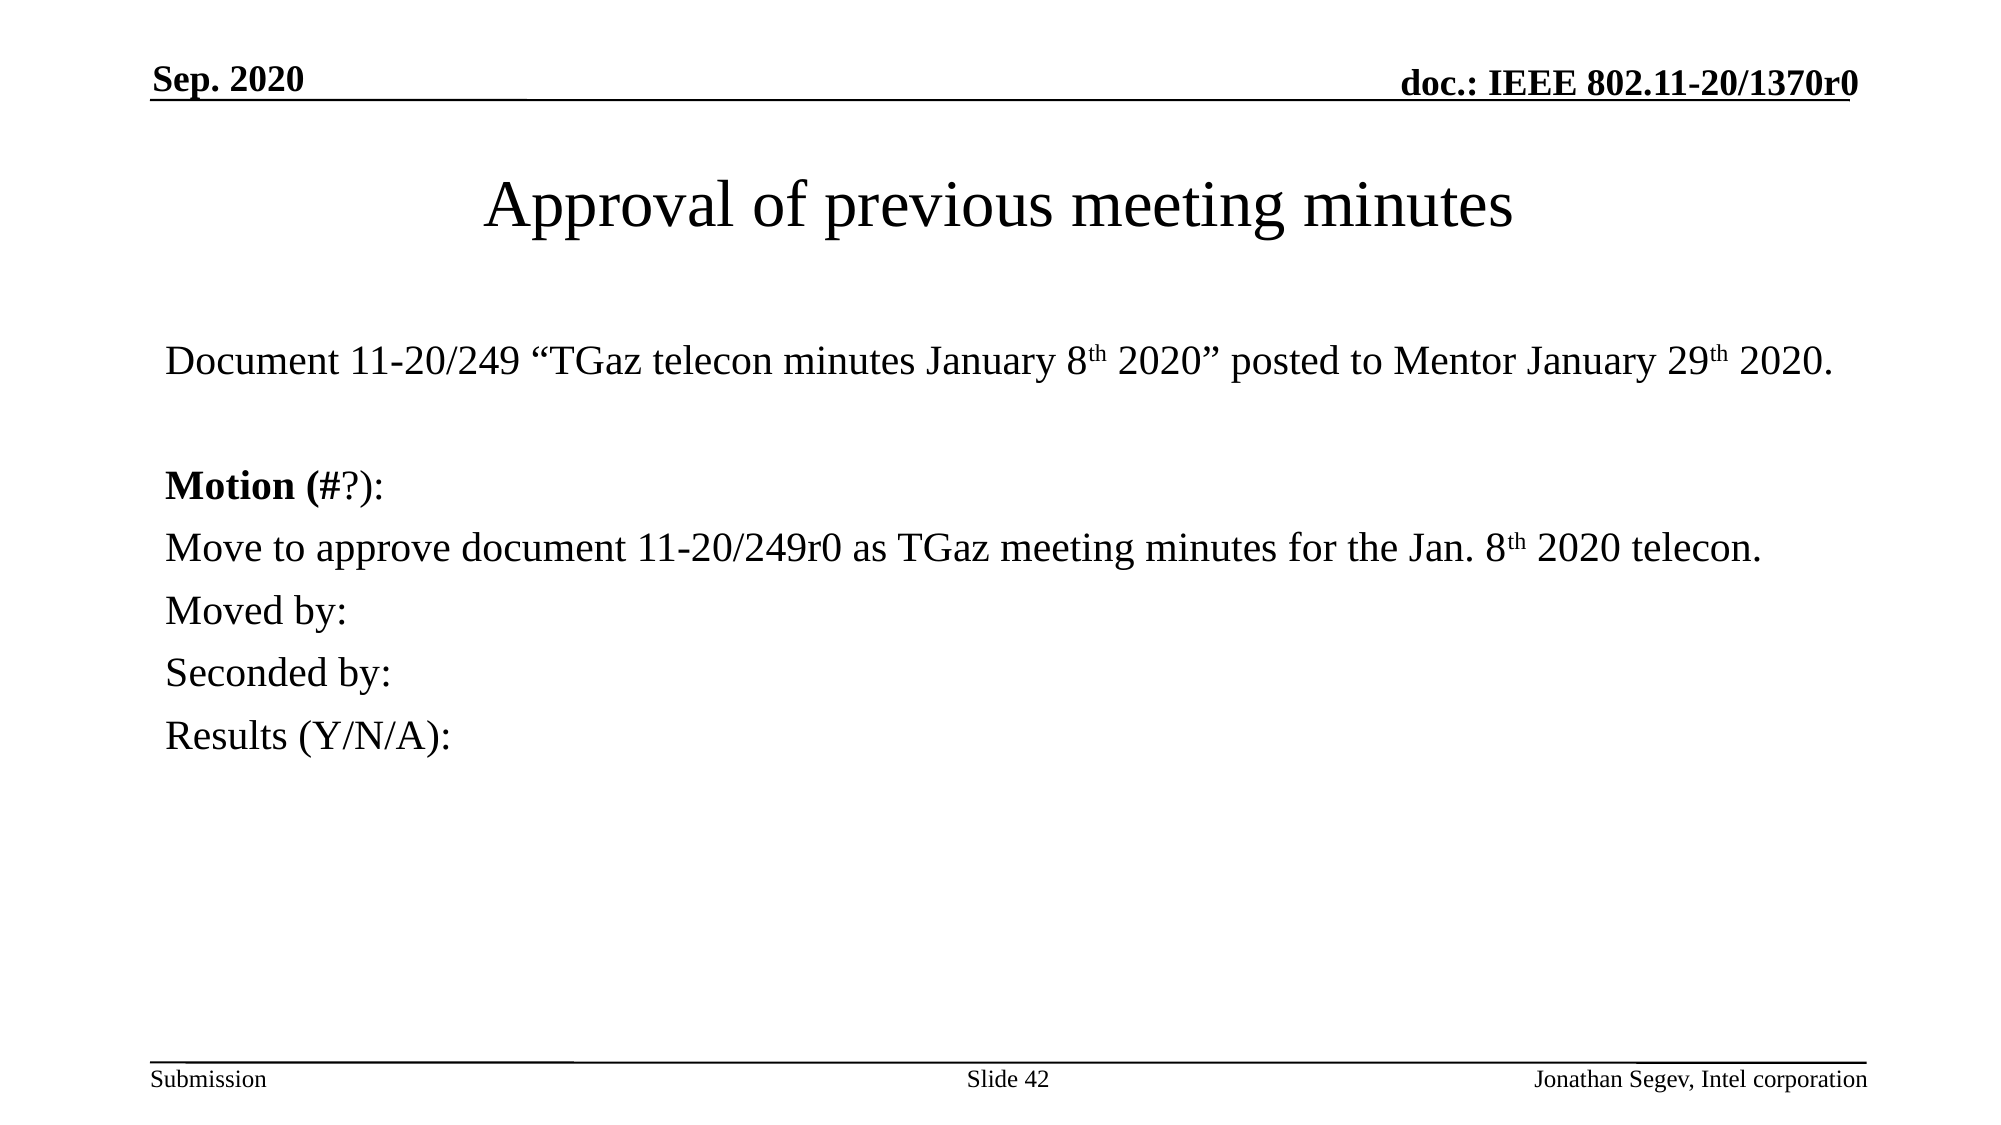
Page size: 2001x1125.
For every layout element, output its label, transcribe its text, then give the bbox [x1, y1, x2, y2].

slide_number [152, 54, 563, 100]
footer Jonathan Segev, Intel corporation [1171, 1061, 1869, 1093]
list Document 11-20/249 “TGaz telecon minutes January 8th 2020” posted to Mentor January 29th 2020. Motion (#?): Move to approve document 11-20/249r0 as TGaz meeting minutes for the Jan. 8th 2020 telecon. Moved by: Seconded by: Results (Y/N/A): [149, 324, 1850, 1000]
slide_number Slide 42 [950, 1061, 1067, 1123]
title Approval of previous meeting minutes [149, 112, 1850, 288]
